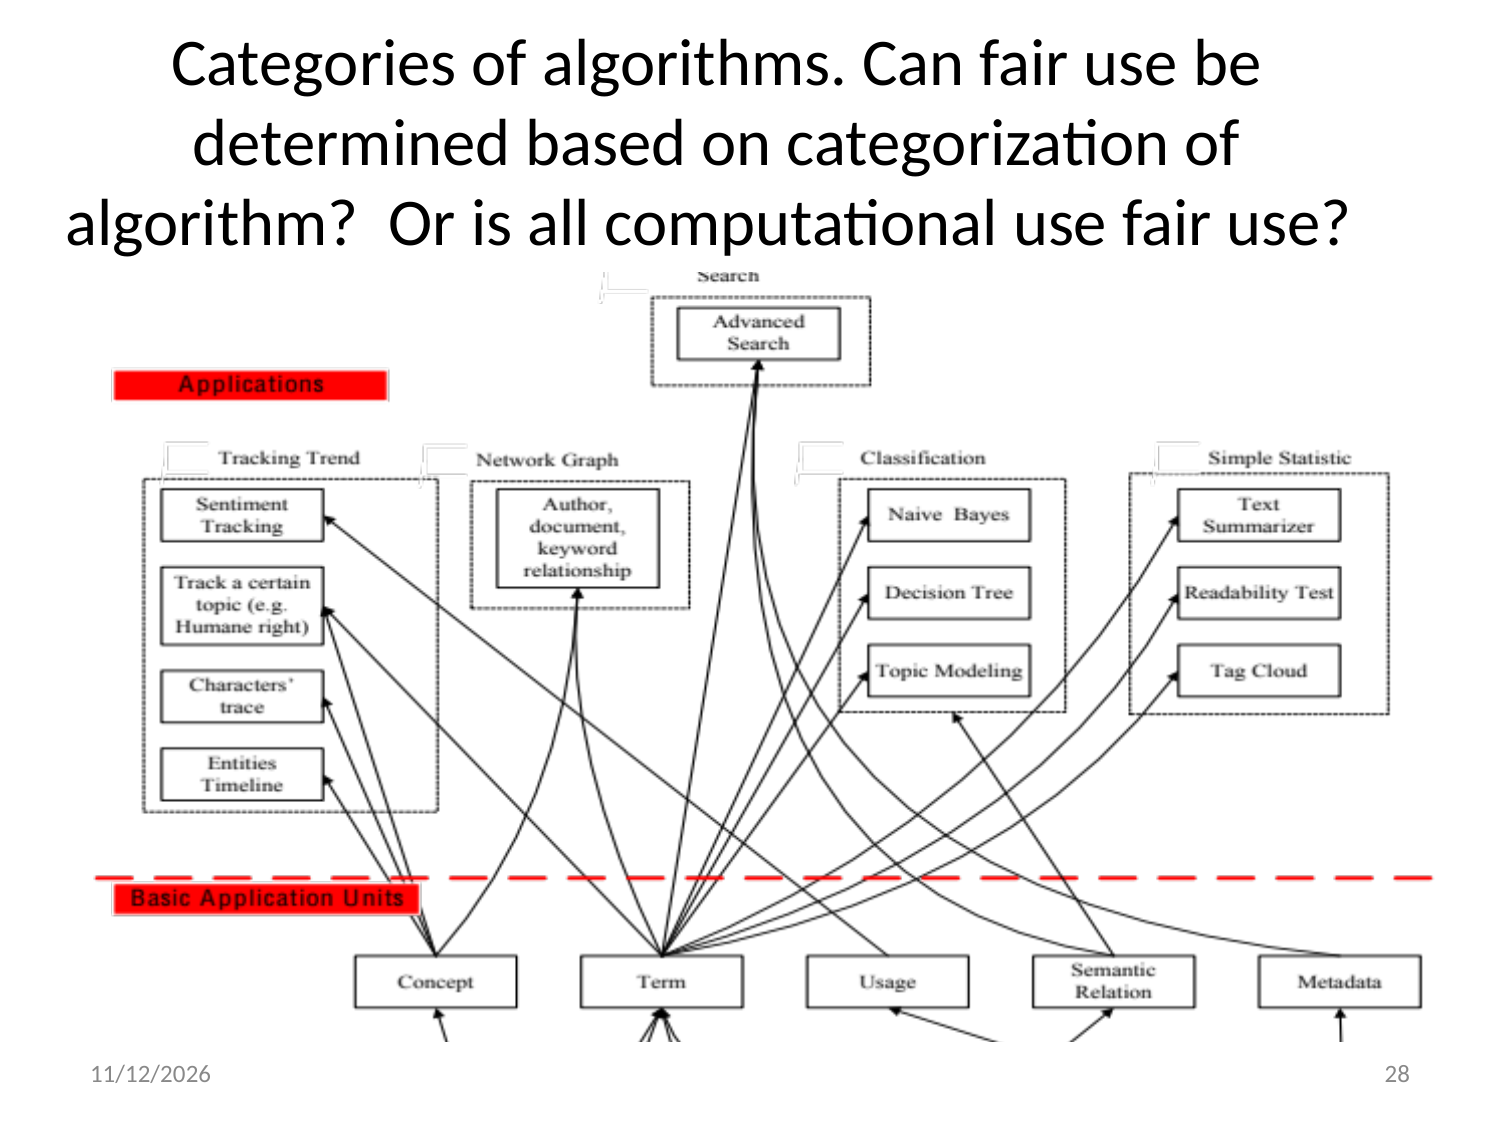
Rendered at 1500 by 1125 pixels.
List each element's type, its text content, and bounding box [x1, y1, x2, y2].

slide_number 28 [1074, 1053, 1425, 1103]
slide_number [75, 1053, 425, 1103]
picture [0, 271, 1500, 1042]
title Categories of algorithms. Can fair use be determined based on categorization of algorithm? Or is all computational use fair use? [41, 45, 1392, 233]
